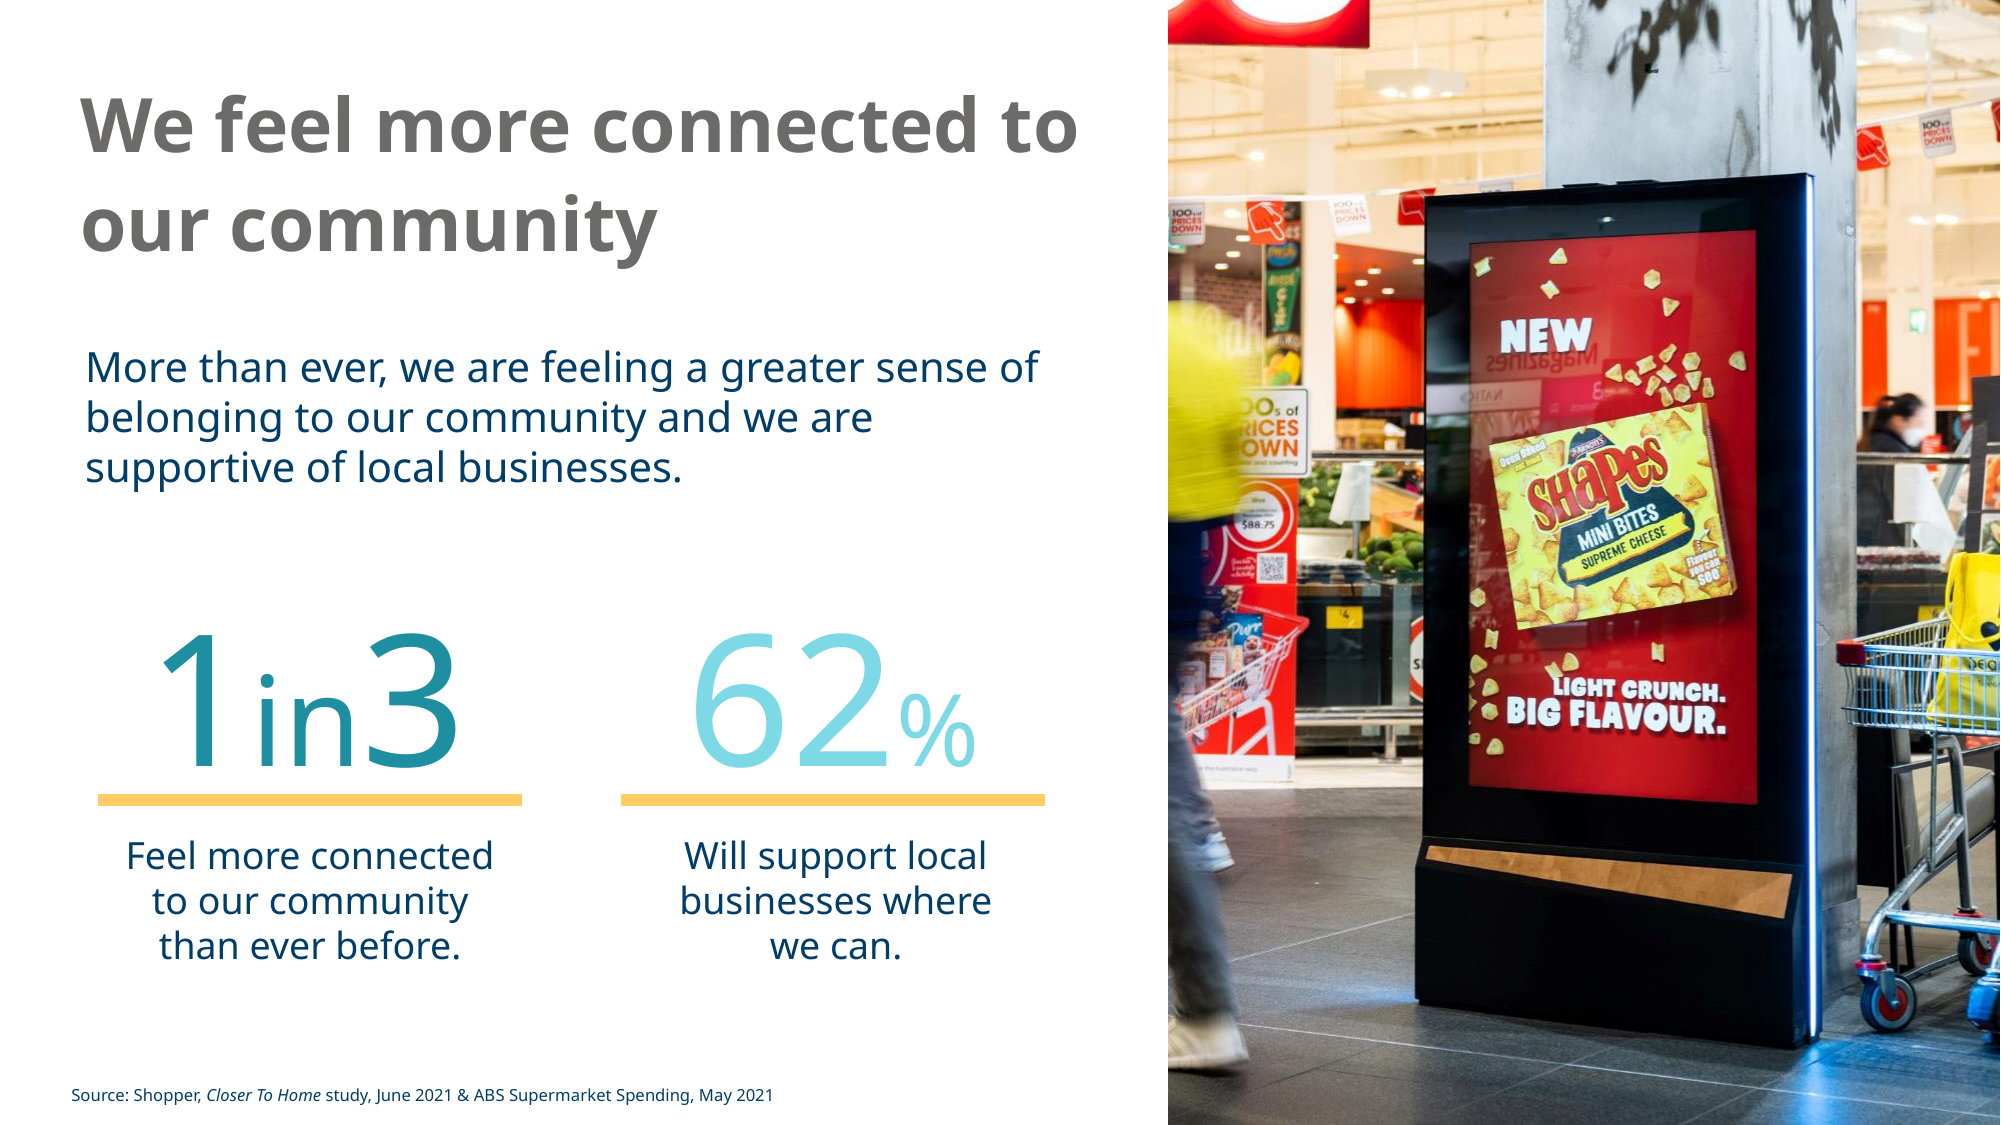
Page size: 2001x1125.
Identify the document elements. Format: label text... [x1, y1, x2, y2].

text_box Source: Shopper, Closer To Home study, June 2021 & ABS Supermarket Spending, May 2021 [56, 1077, 1038, 1113]
text_box More than ever, we are feeling a greater sense of belonging to our community and we are supportive of local businesses. [70, 333, 1096, 499]
picture [1168, 0, 2000, 1125]
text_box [0, 576, 1082, 977]
title We feel more connected to our community [80, 68, 1135, 159]
